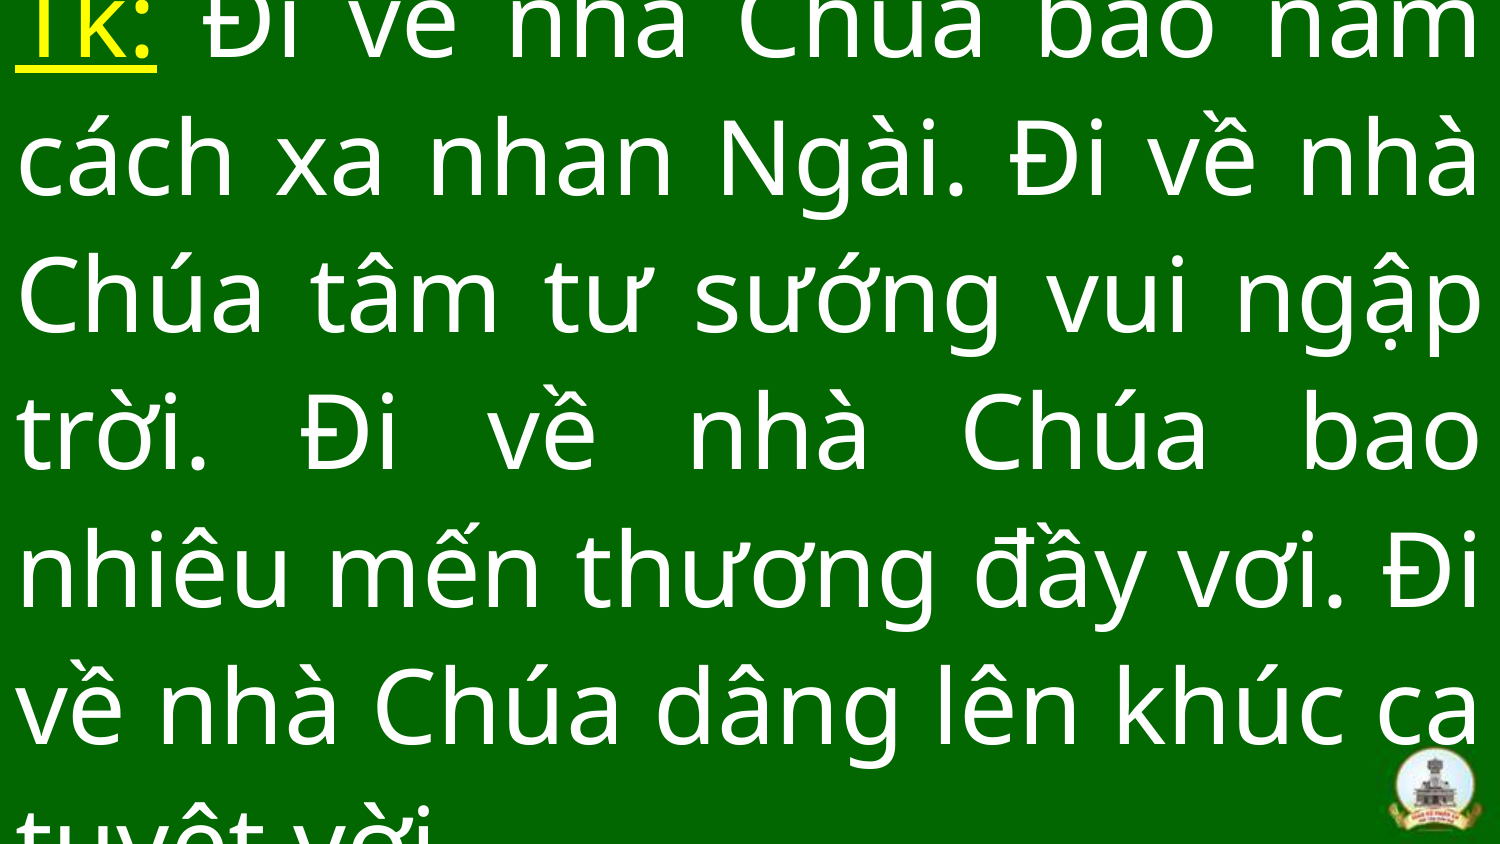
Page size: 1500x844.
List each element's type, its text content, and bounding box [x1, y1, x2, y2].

subtitle Tk: Đi về nhà Chúa bao năm cách xa nhan Ngài. Đi về nhà Chúa tâm tư sướng vui ngập trời. Đi về nhà Chúa bao nhiêu mến thương đầy vơi. Đi về nhà Chúa dâng lên khúc ca tuyệt vời. [0, 0, 1500, 844]
